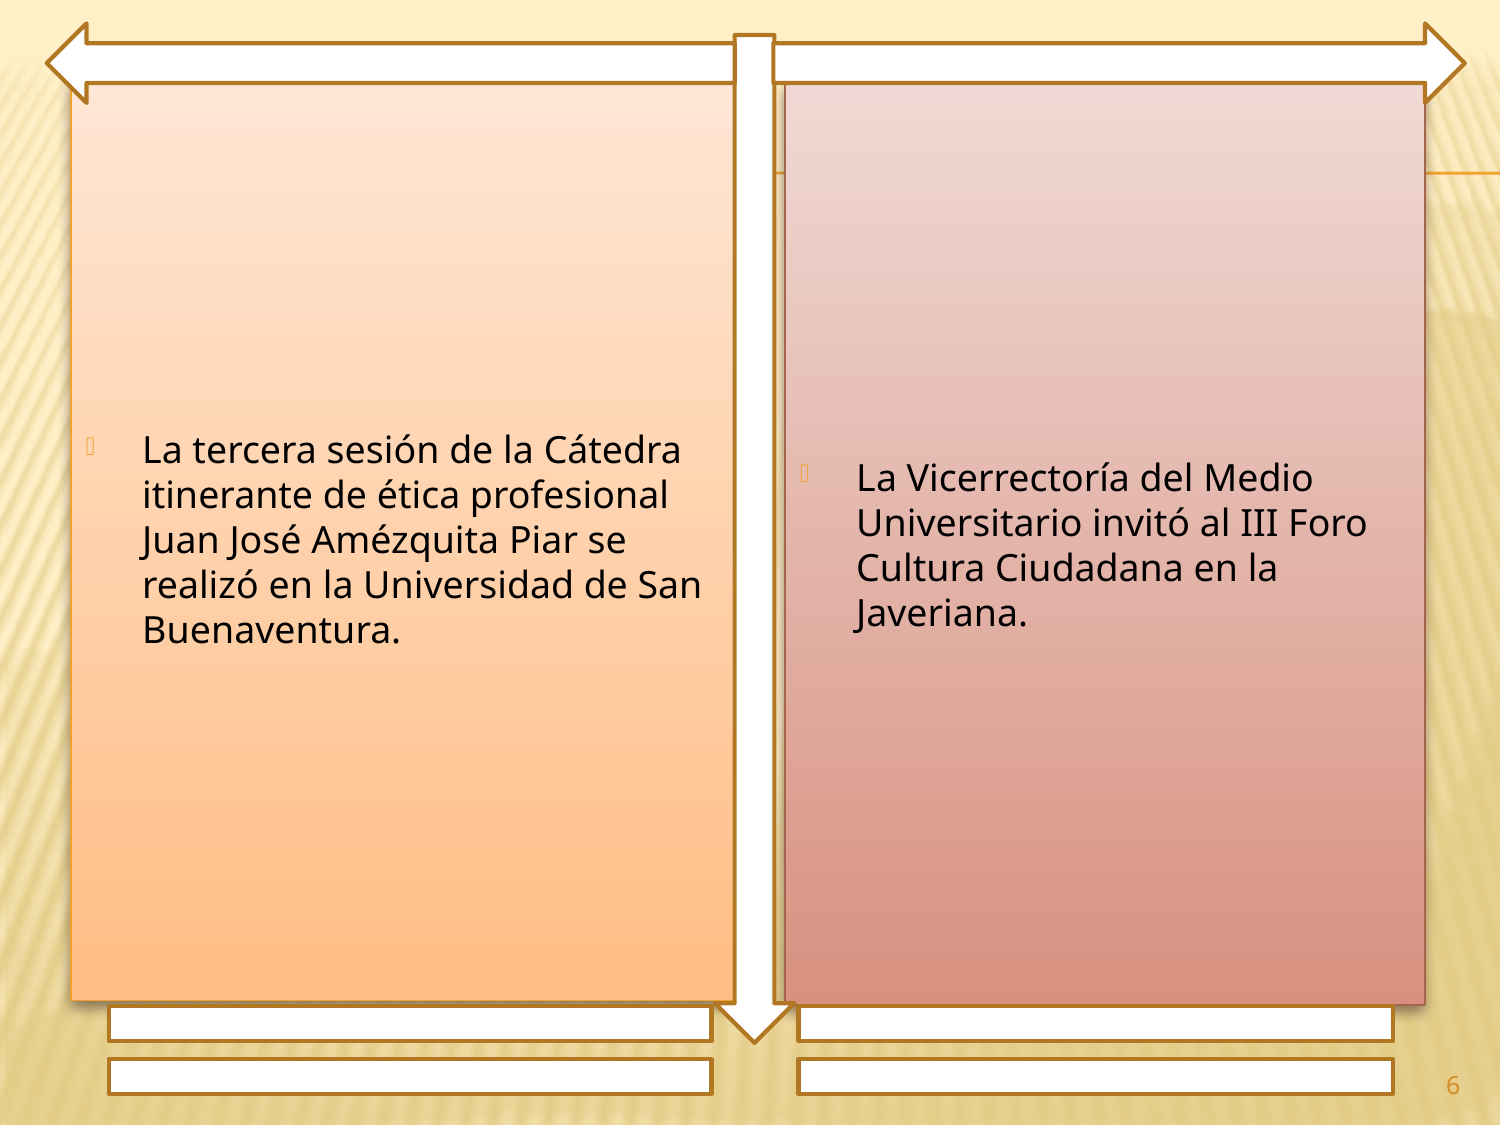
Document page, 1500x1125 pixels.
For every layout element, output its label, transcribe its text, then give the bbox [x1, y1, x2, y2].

text_box [107, 1057, 714, 1096]
slide_number 6 [1350, 1062, 1475, 1103]
list La Vicerrectoría del Medio Universitario invitó al III Foro Cultura Ciudadana en la Javeriana. [784, 86, 1426, 1006]
text_box [107, 1004, 714, 1043]
text_box [44, 21, 737, 105]
text_box [796, 1057, 1395, 1096]
list La tercera sesión de la Cátedra itinerante de ética profesional Juan José Amézquita Piar se realizó en la Universidad de San Buenaventura. [70, 86, 732, 1001]
text_box [771, 21, 1467, 105]
text_box [712, 32, 797, 1046]
text_box [796, 1004, 1395, 1043]
